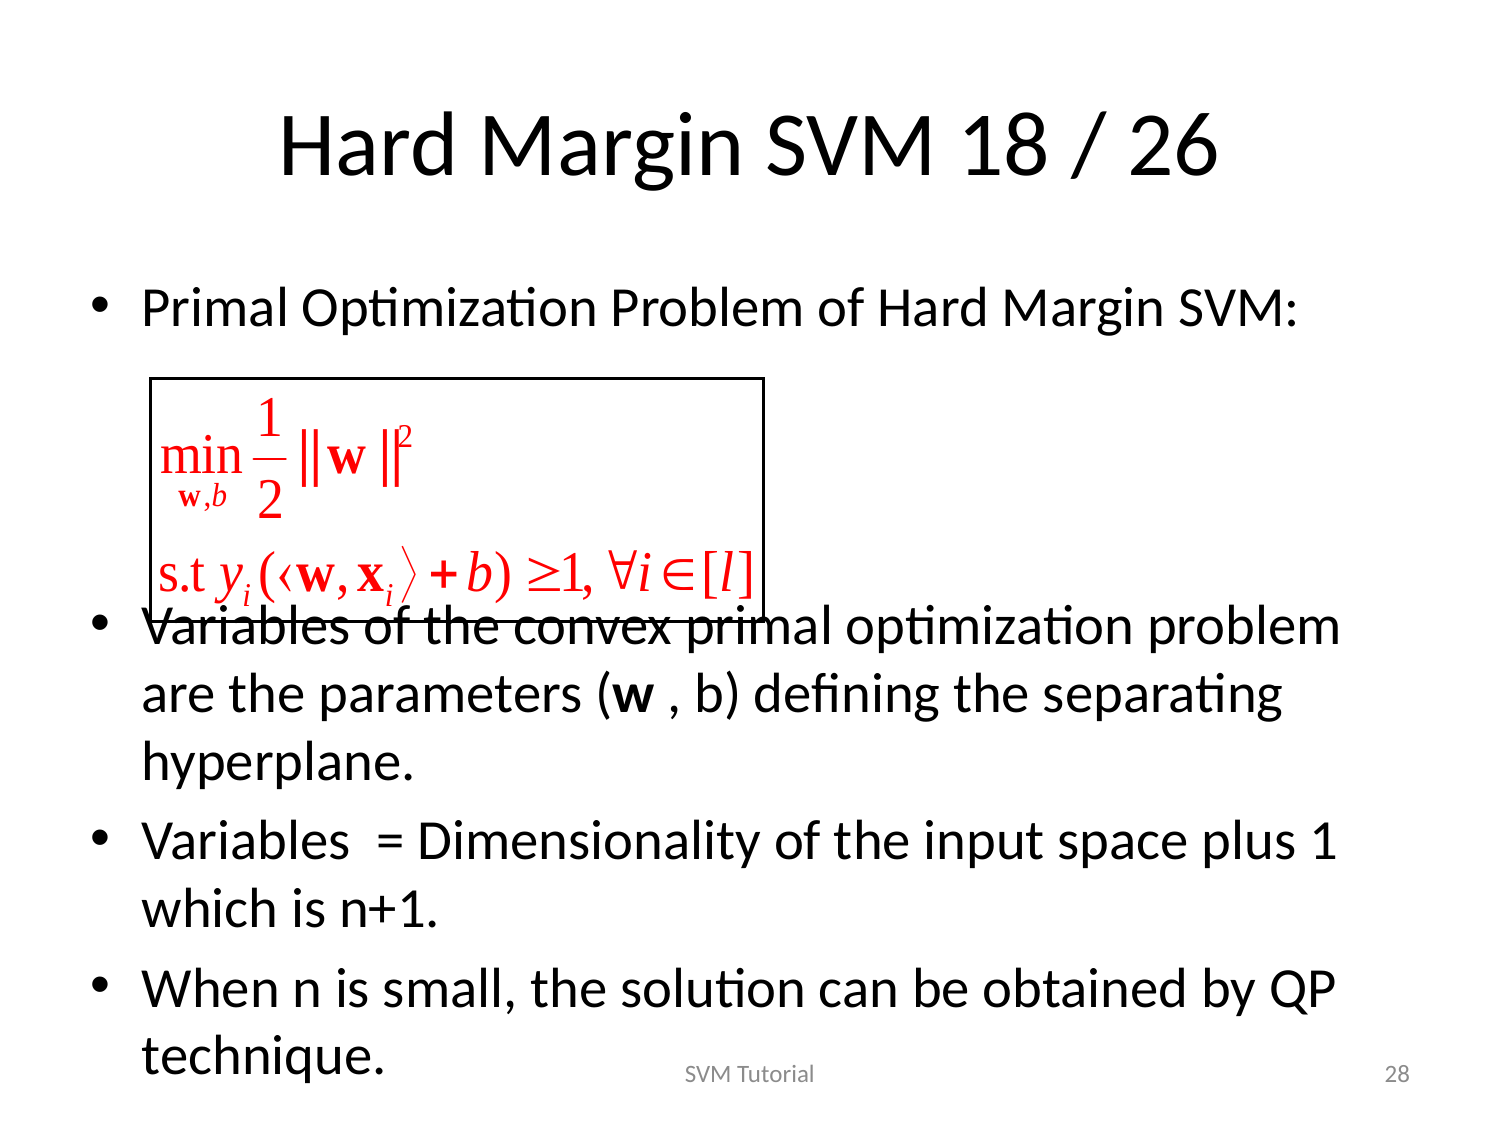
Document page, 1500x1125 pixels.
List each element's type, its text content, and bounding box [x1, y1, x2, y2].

slide_number 28 [1074, 1042, 1425, 1103]
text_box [152, 379, 762, 620]
footer SVM Tutorial [512, 1042, 988, 1103]
title Hard Margin SVM 18 / 26 [75, 45, 1425, 233]
list Primal Optimization Problem of Hard Margin SVM: Variables of the convex primal optimization problem are the parameters (w , b) defining the separating hyperplane. Variables = Dimensionality of the input space plus 1 which is n+1. When n is small, the solution can be obtained by QP technique. [75, 262, 1425, 1102]
